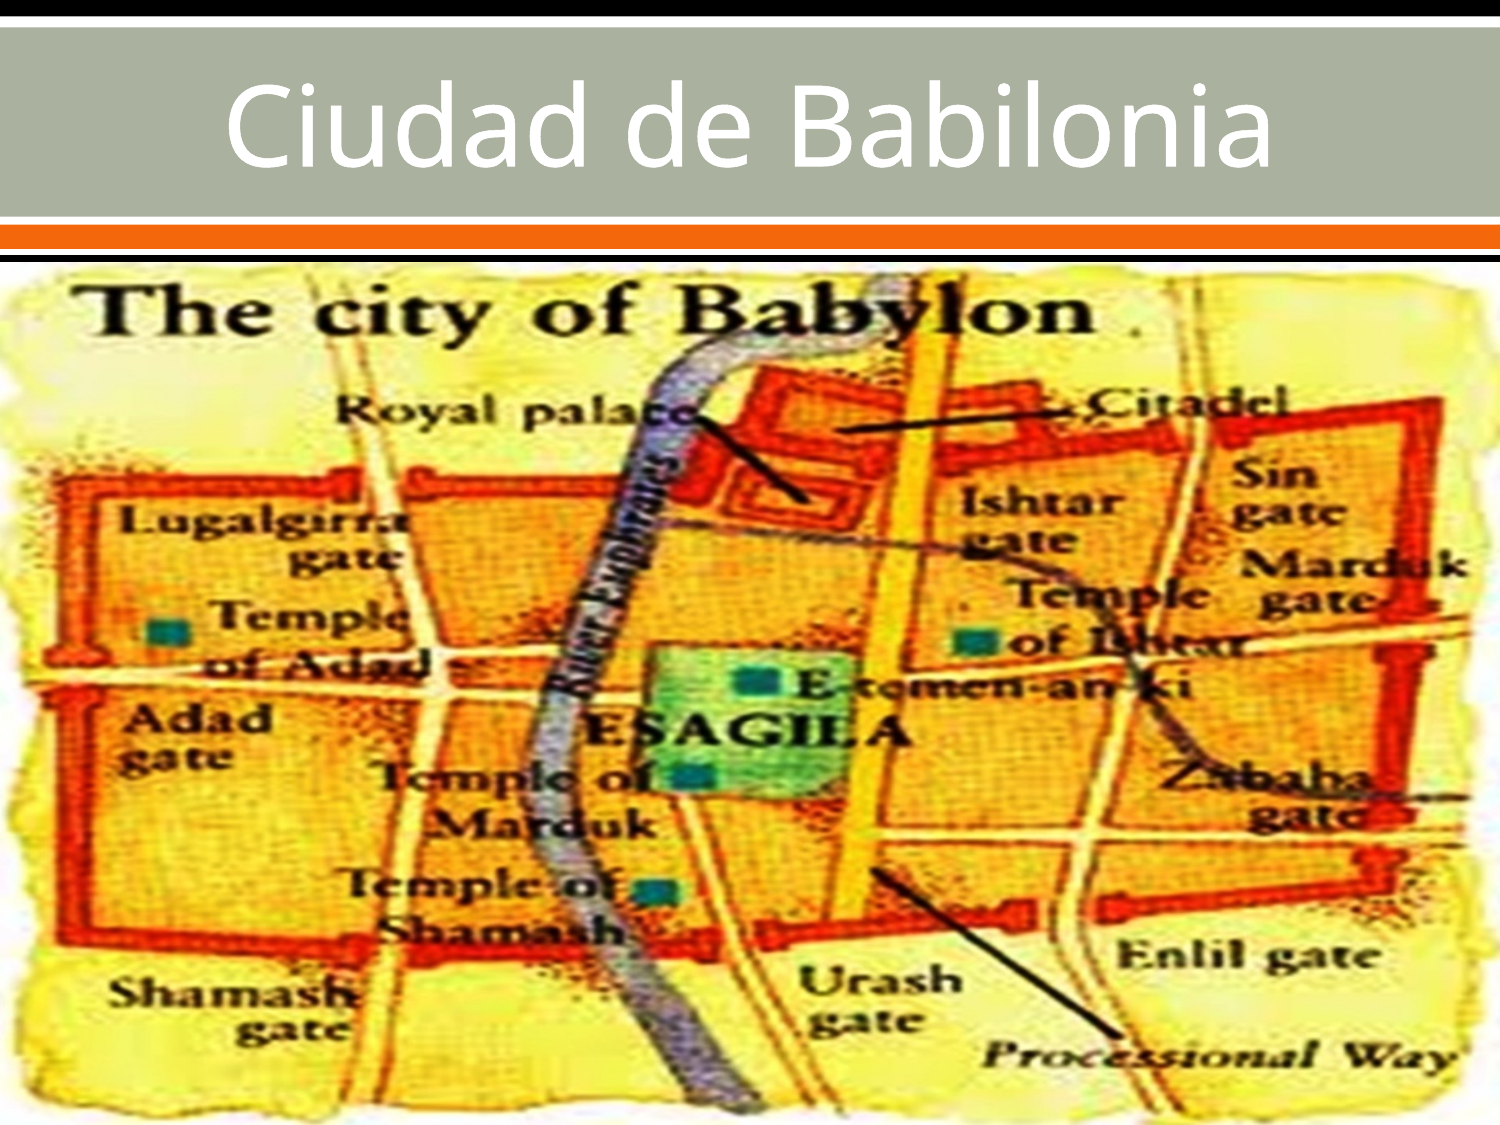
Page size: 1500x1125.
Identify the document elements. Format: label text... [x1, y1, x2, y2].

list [0, 262, 1500, 1125]
title Ciudad de Babilonia [75, 29, 1425, 213]
